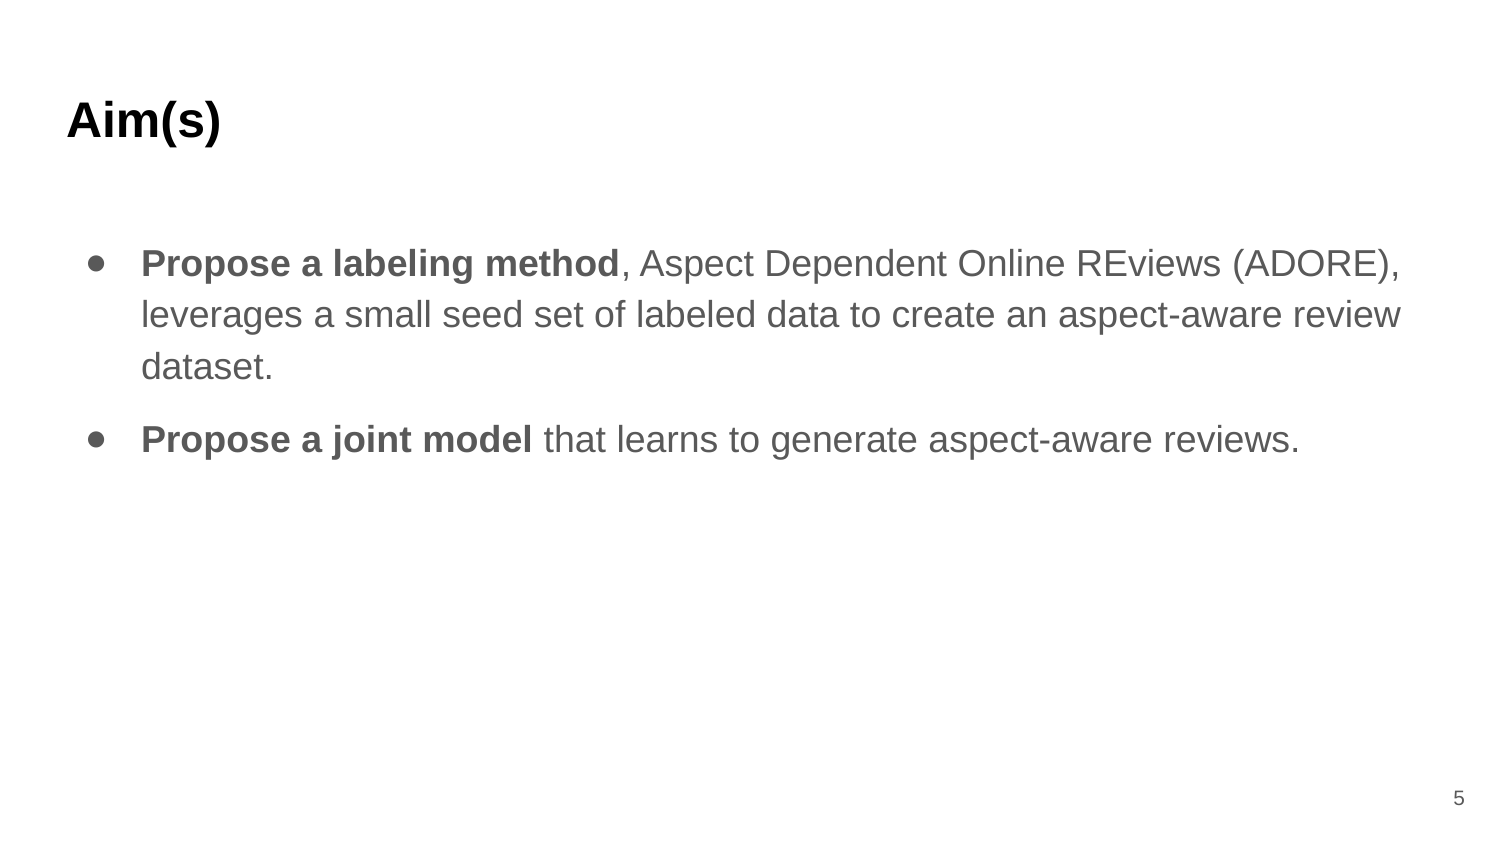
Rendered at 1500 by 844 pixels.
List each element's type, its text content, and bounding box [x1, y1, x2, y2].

slide_number 5 [1389, 764, 1480, 830]
list Propose a labeling method, Aspect Dependent Online REviews (ADORE), leverages a small seed set of labeled data to create an aspect-aware review dataset. Propose a joint model that learns to generate aspect-aware reviews. [51, 216, 1449, 421]
title Aim(s) [51, 72, 1449, 167]
